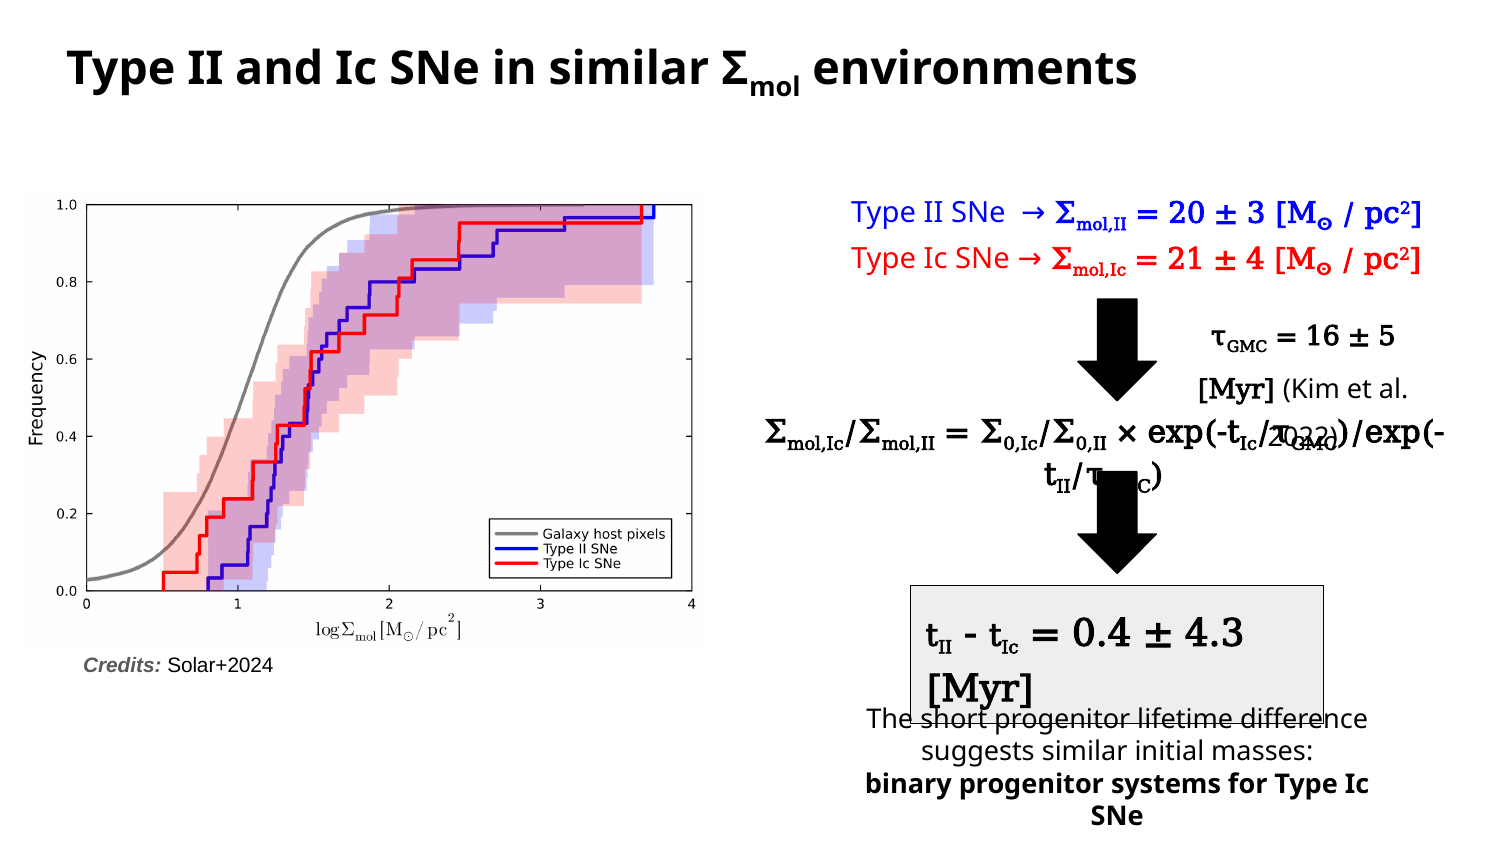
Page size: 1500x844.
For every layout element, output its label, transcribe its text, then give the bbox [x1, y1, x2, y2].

text_box The short progenitor lifetime difference suggests similar initial masses: binary progenitor systems for Type Ic SNe [822, 686, 1412, 844]
text_box Σmol,Ic/Σmol,II = Σ0,Ic/Σ0,II × exp(-tIc/τGMC)/exp(-tII/τGMC) [729, 395, 1479, 511]
text_box [1077, 299, 1156, 395]
text_box tII - tIc = 0.4 ± 4.3 [Myr] [910, 585, 1324, 686]
picture [24, 191, 706, 646]
list Credits: Solar+2024 [51, 655, 306, 687]
text_box [1077, 471, 1157, 574]
list Type II SNe → Σmol,II = 20 ± 3 [Mⵙ / pc2] Type Ic SNe → Σmol,Ic = 21 ± 4 [Mⵙ / pc2] [836, 172, 1450, 304]
title Type II and Ic SNe in similar Σmol environments [51, 23, 1449, 117]
text_box τGMC = 16 ± 5 [Myr] (Kim et al. 2022) [1156, 284, 1450, 395]
